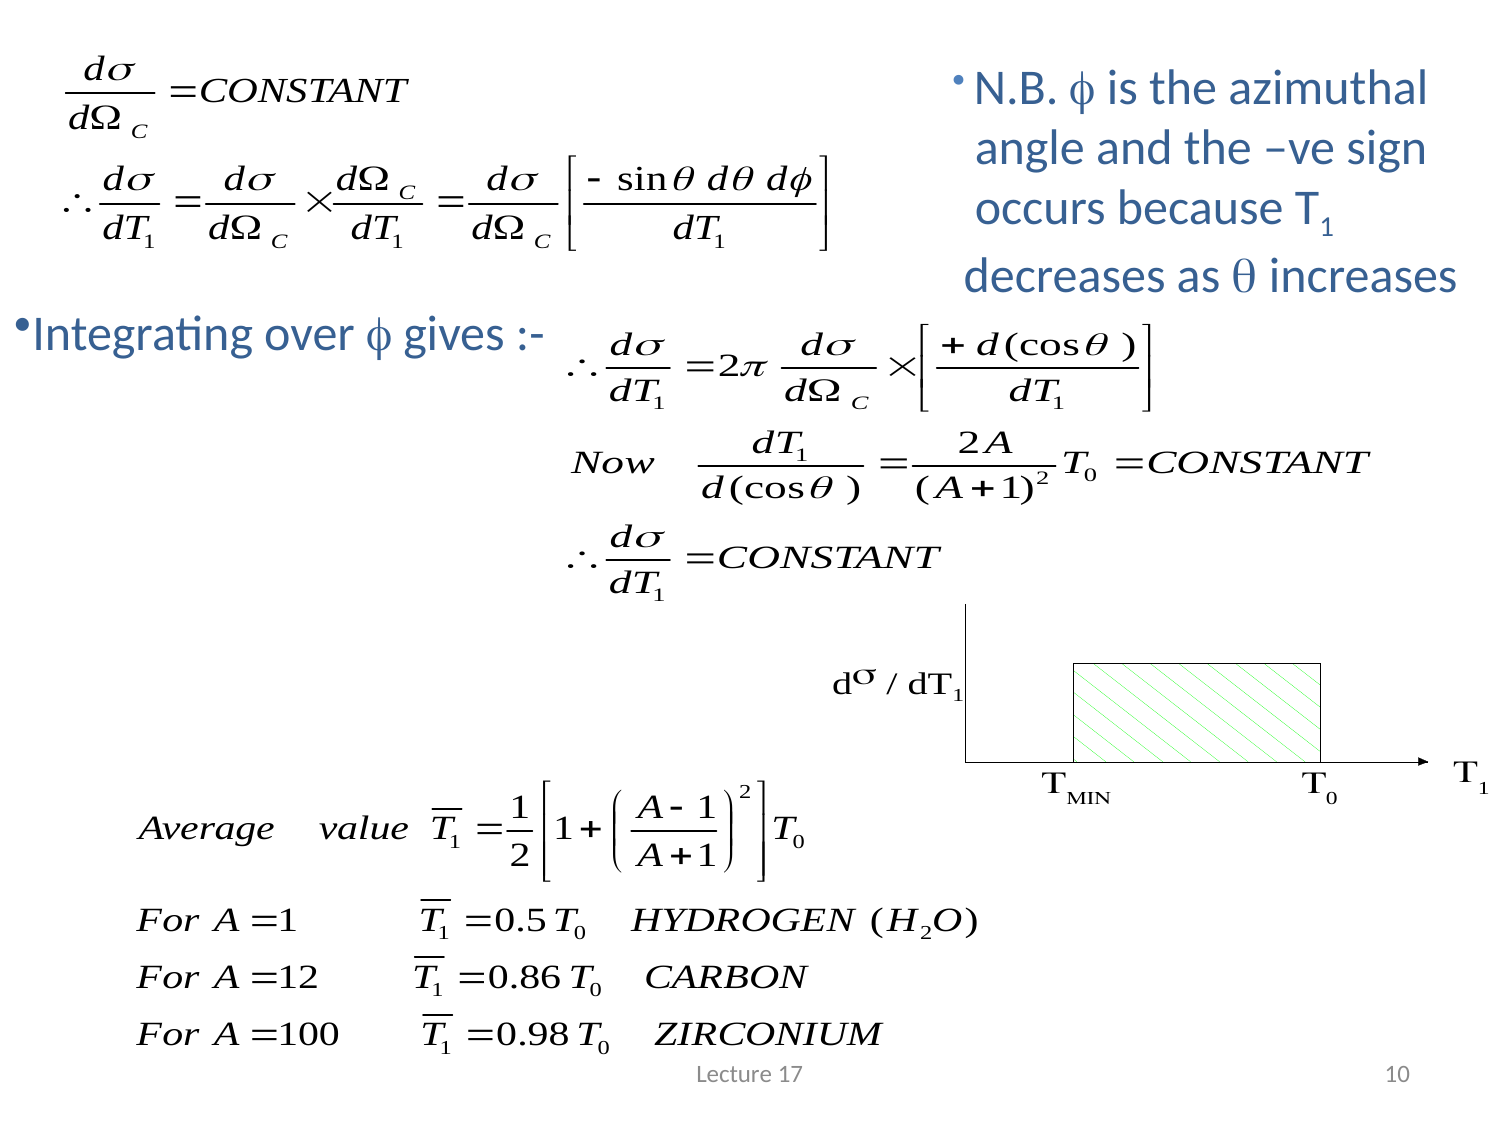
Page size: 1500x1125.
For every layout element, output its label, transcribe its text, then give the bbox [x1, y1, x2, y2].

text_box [562, 316, 1384, 610]
footer Lecture 17 [512, 1066, 988, 1103]
slide_number 10 [1074, 1042, 1425, 1103]
text_box Integrating over f gives :- [0, 292, 809, 368]
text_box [58, 46, 844, 258]
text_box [831, 573, 1500, 848]
text_box N.B. f is the azimuthal angle and the –ve sign occurs because T1 decreases as q increases [937, 46, 1500, 310]
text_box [128, 773, 985, 1062]
